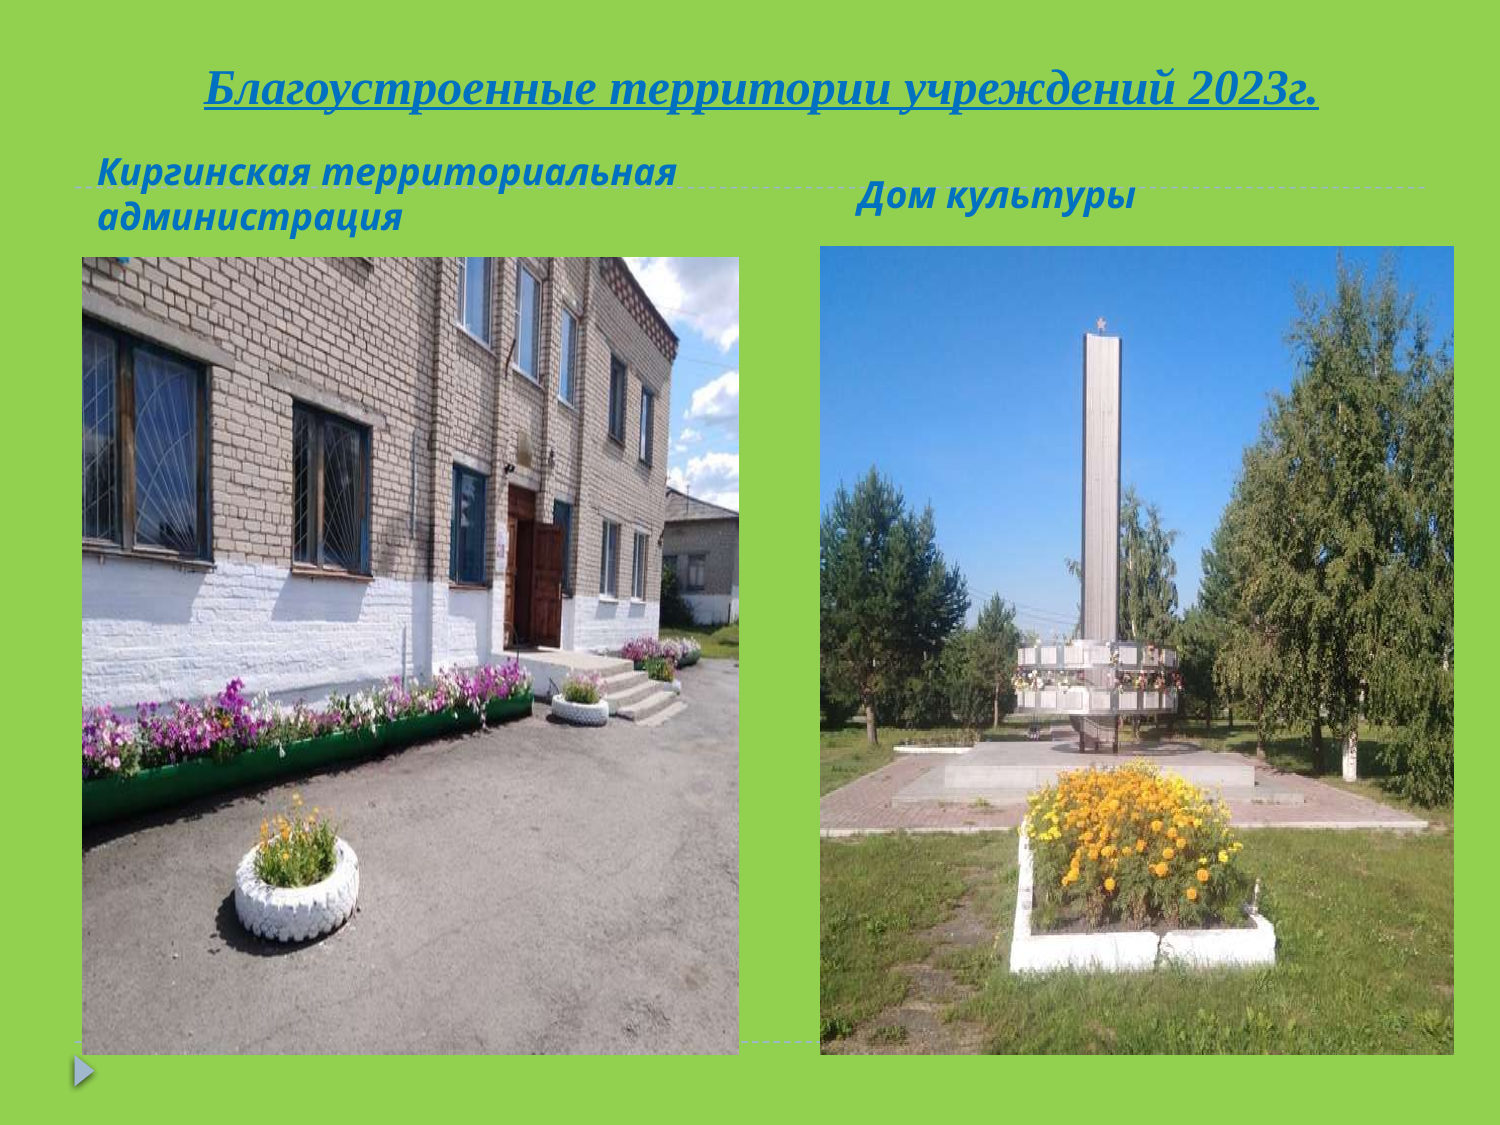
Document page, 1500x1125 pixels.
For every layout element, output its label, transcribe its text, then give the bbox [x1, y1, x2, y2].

text_box Дом культуры [843, 163, 1430, 245]
text_box Киргинская территориальная администрация [82, 140, 739, 246]
picture [81, 257, 739, 1055]
picture [820, 245, 1454, 1055]
text_box Благоустроенные территории учреждений 2023г. [175, 46, 1348, 122]
